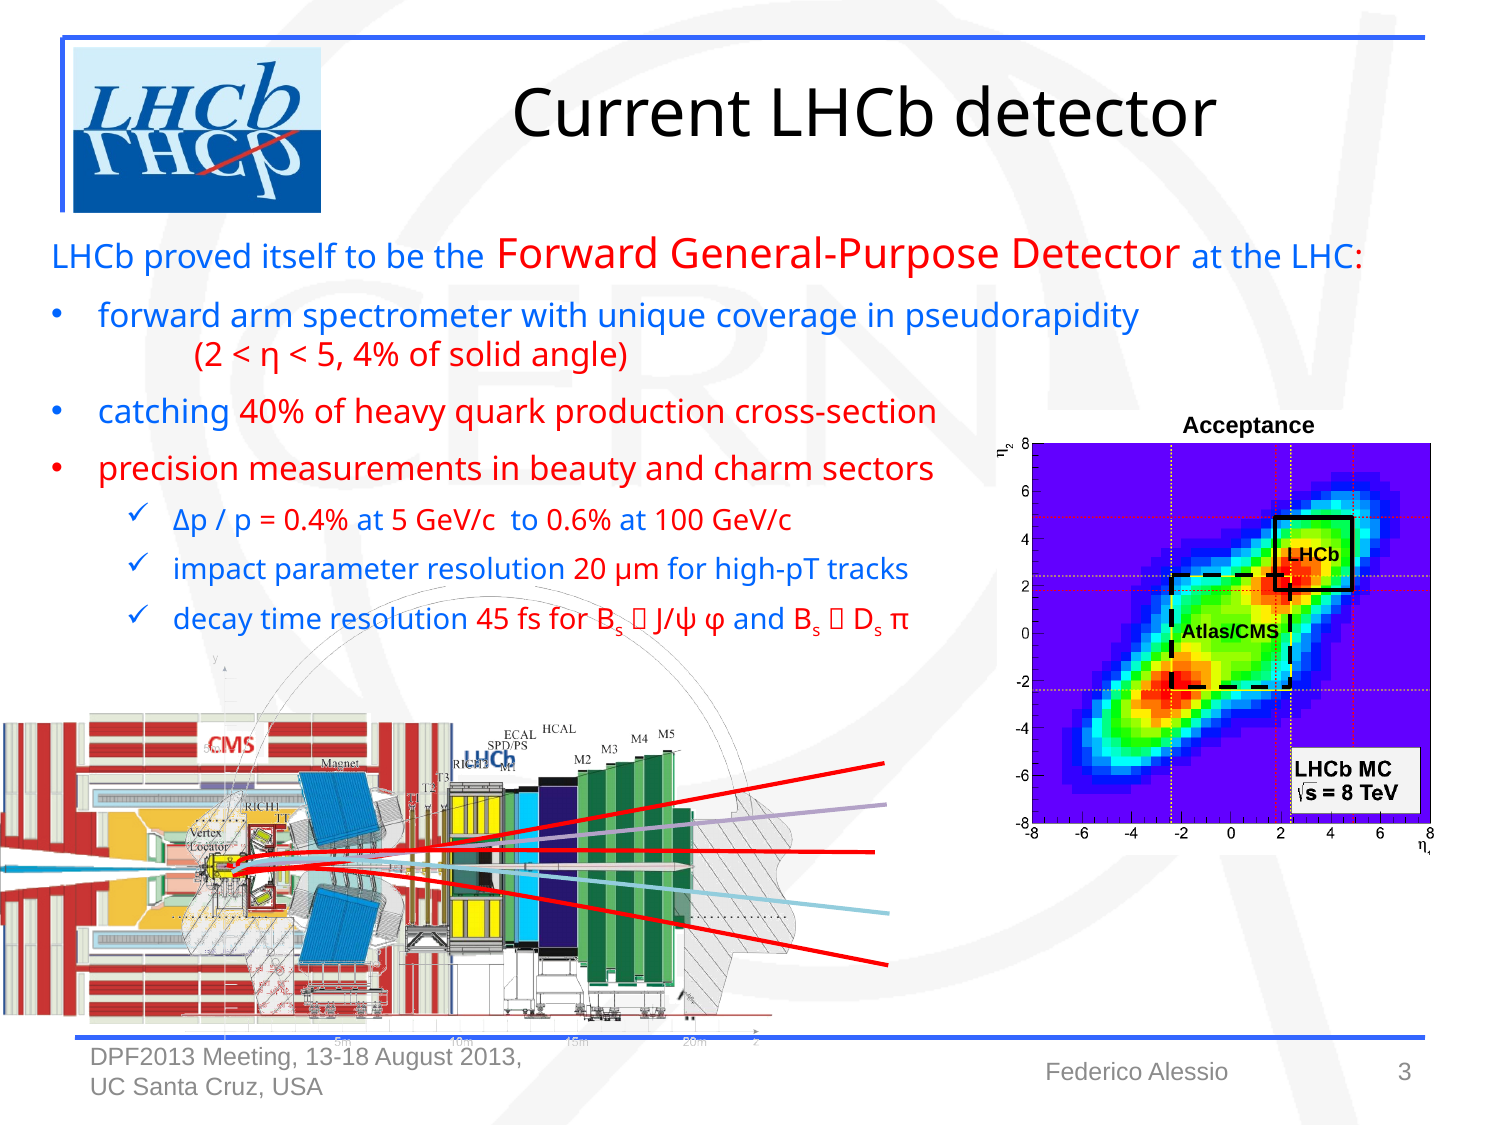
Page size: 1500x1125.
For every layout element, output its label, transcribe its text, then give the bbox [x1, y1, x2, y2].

slide_number 3 [1076, 1040, 1427, 1101]
text_box LHCb proved itself to be the Forward General-Purpose Detector at the LHC: forward arm spectrometer with unique coverage in pseudorapidity (2 < η < 5, 4% of solid angle) catching 40% of heavy quark production cross-section precision measurements in beauty and charm sectors Δp / p = 0.4% at 5 GeV/c to 0.6% at 100 GeV/c impact parameter resolution 20 μm for high-pT tracks decay time resolution 45 fs for Bs  J/ψ φ and Bs  Ds π [36, 219, 1449, 648]
footer Federico Alessio [963, 1040, 1076, 1101]
text_box Current LHCb detector [317, 62, 1413, 158]
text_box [227, 780, 891, 959]
picture [0, 0, 1500, 1125]
